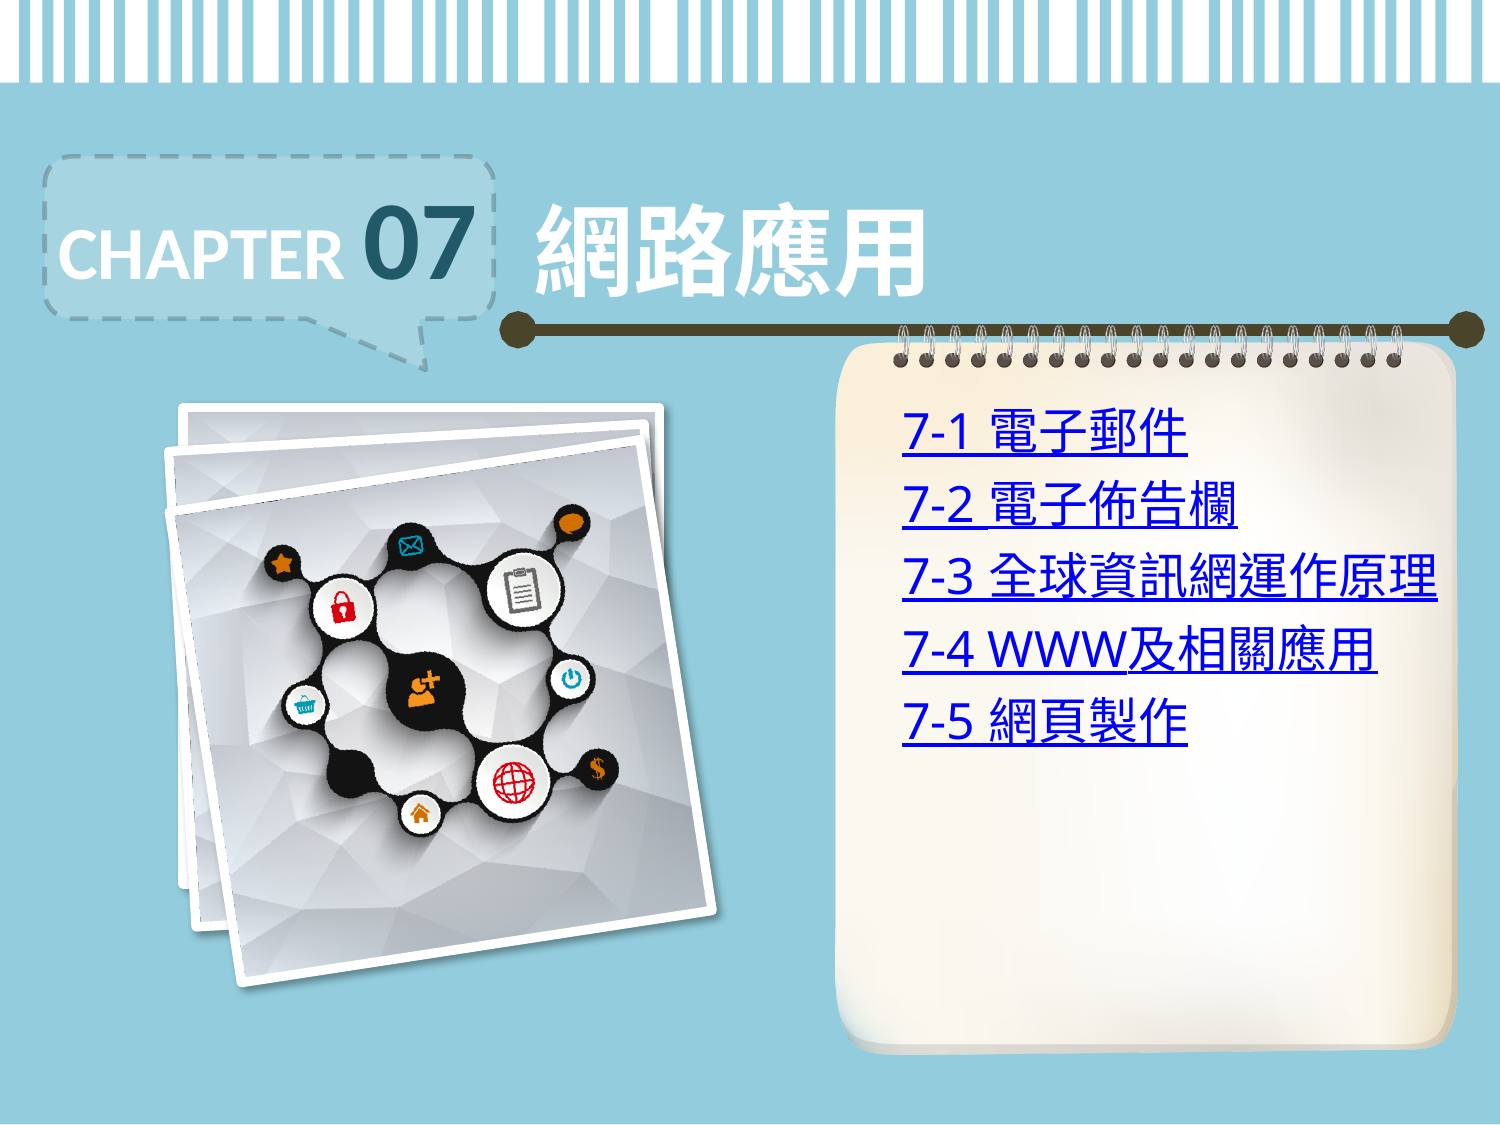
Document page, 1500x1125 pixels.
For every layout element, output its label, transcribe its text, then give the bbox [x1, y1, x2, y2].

picture [174, 411, 706, 977]
title 網路應用 [518, 171, 1417, 326]
picture [835, 325, 1458, 1055]
